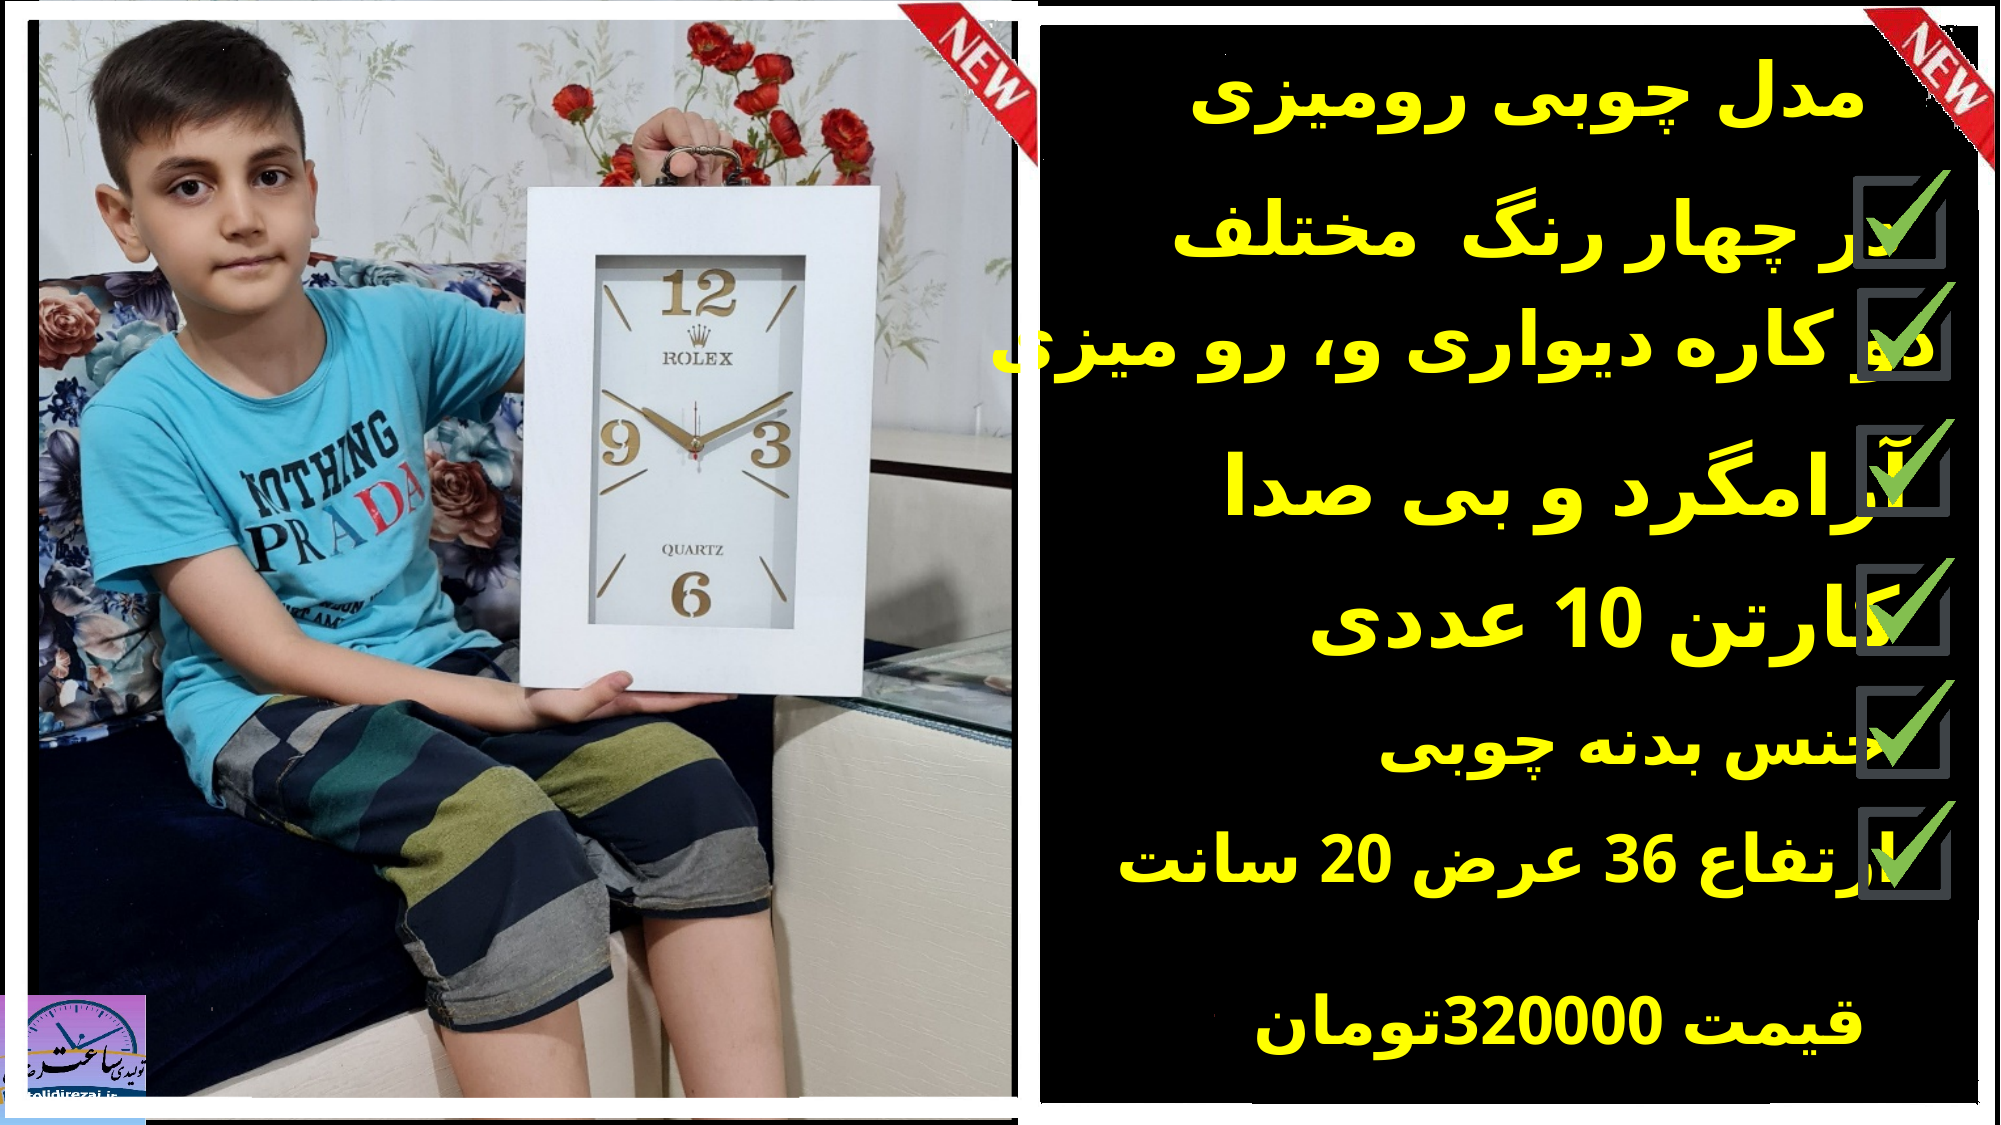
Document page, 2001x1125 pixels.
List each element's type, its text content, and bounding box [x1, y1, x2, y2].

text_box ارتفاع 36 عرض 20 سانت [1995, 808, 2000, 904]
picture [0, 0, 1995, 1125]
text_box کارتن 10 عددی [1995, 556, 2000, 672]
text_box مدل چوبی رومیزی [1995, 33, 2000, 139]
text_box آرامگرد و بی صدا [1995, 424, 2000, 540]
text_box در چهار رنگ مختلف [1995, 173, 2000, 278]
text_box جنس بدنه چوبی [1995, 690, 2000, 785]
text_box قیمت 320000تومان [1995, 970, 2000, 1066]
